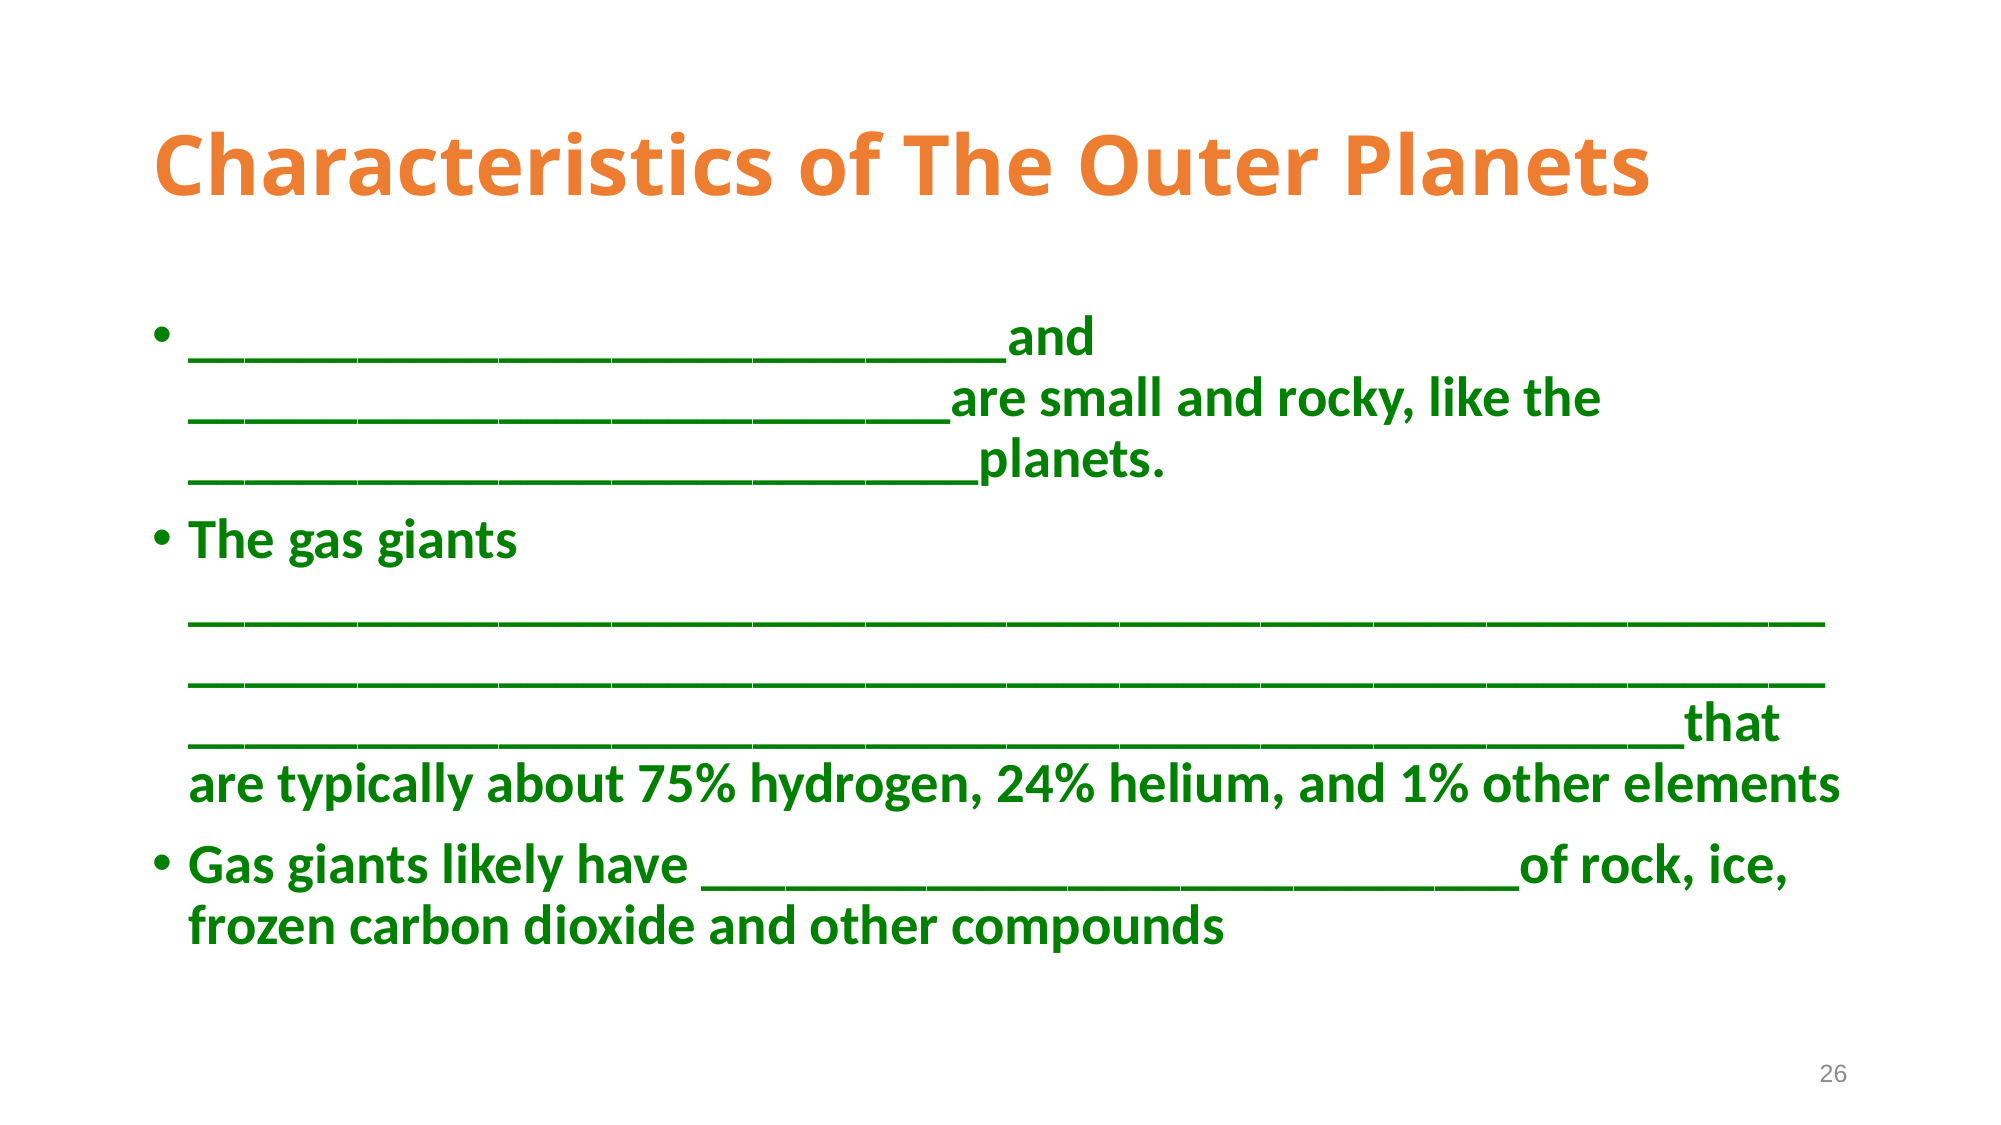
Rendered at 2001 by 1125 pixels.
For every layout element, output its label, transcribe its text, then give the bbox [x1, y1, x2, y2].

slide_number 26 [1412, 1042, 1863, 1103]
title Characteristics of The Outer Planets [137, 59, 1863, 278]
list _____________________________and ___________________________are small and rocky, like the ____________________________planets. The gas giants _________________________________________________________________________________________________________________________________________________________________________that are typically about 75% hydrogen, 24% helium, and 1% other elements Gas giants likely have _____________________________of rock, ice, frozen carbon dioxide and other compounds [137, 299, 1863, 1014]
